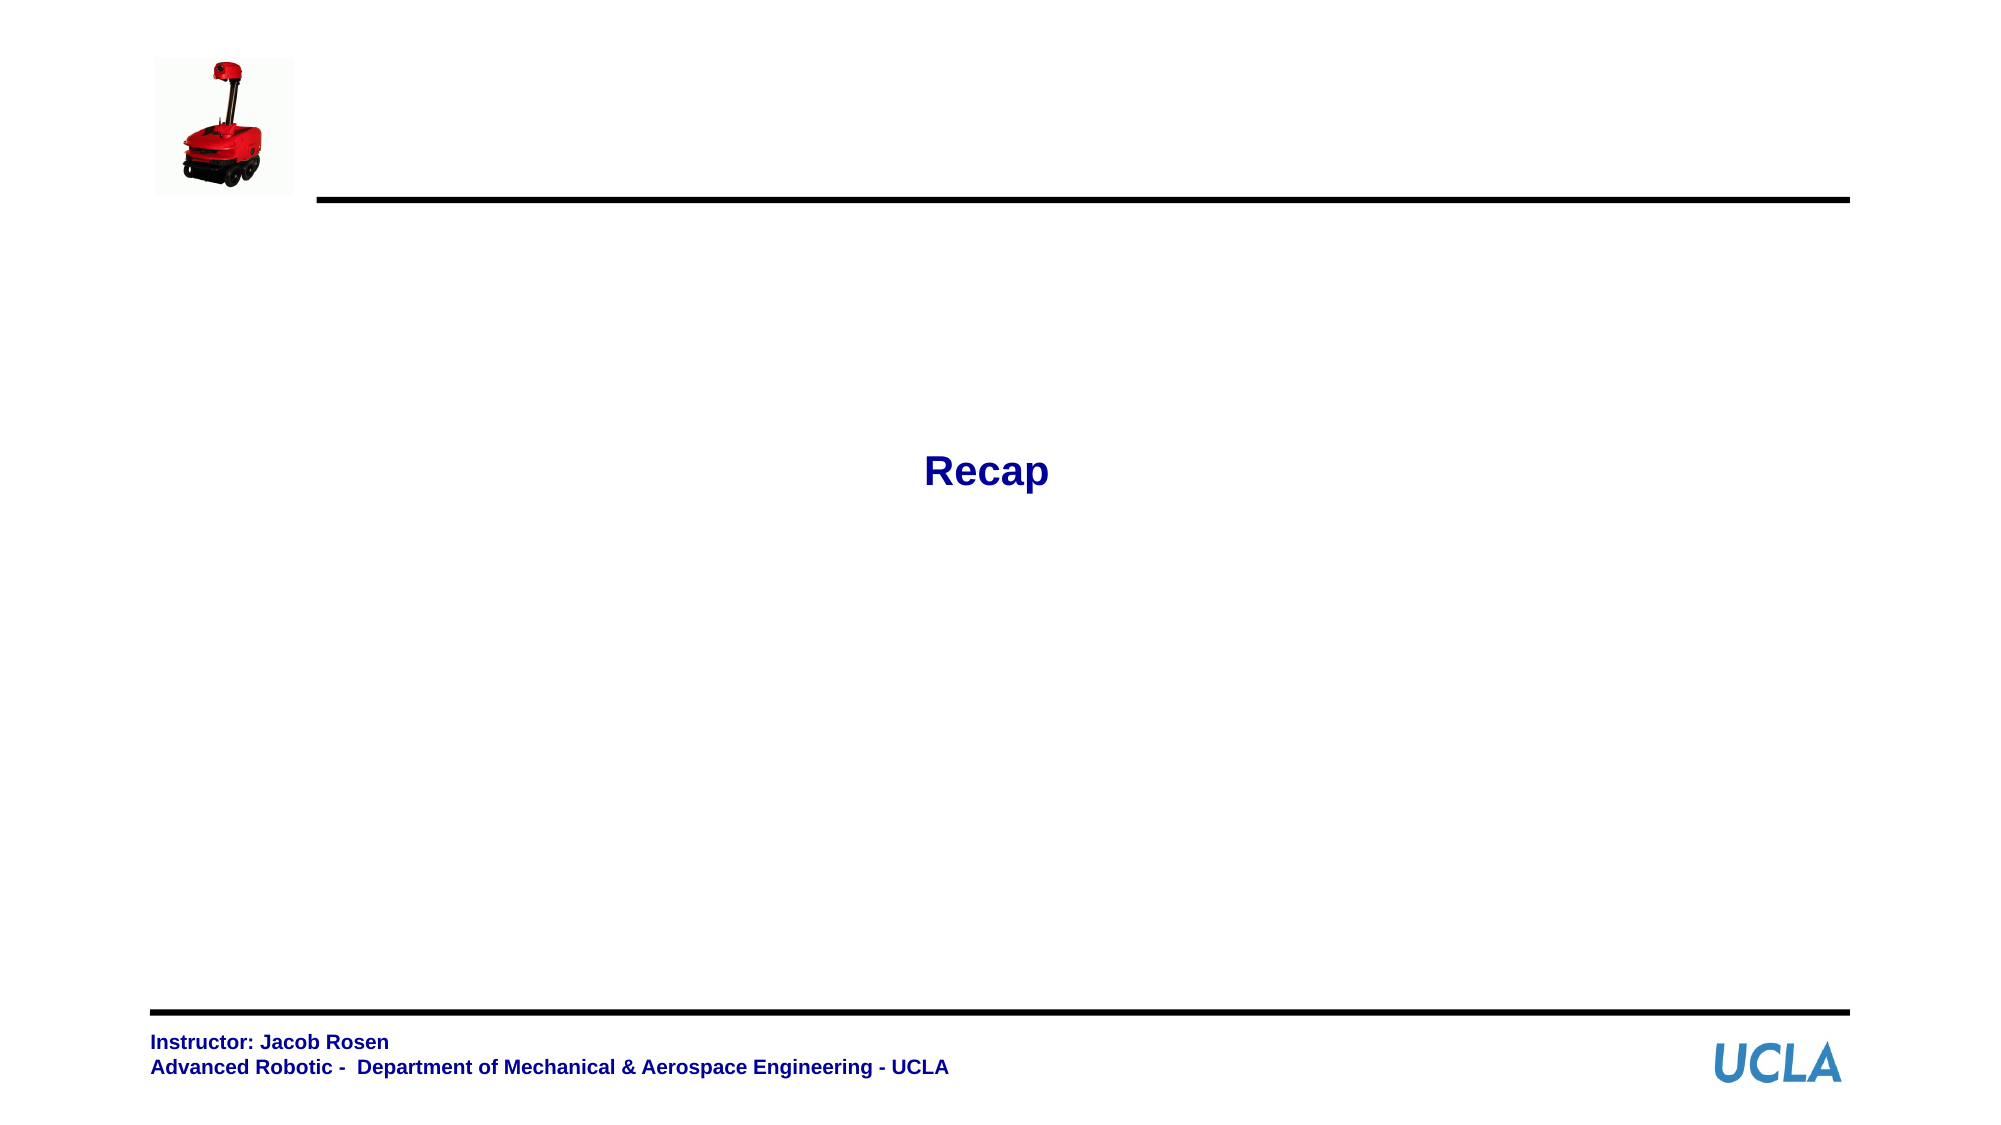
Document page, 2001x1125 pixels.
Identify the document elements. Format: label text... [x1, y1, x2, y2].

text_box Instructor: Jacob Rosen Advanced Robotic - Department of Mechanical & Aerospace Engineering - UCLA [135, 1021, 1249, 1084]
picture [155, 57, 294, 196]
title Recap [362, 375, 1612, 563]
picture [1692, 1021, 1863, 1103]
